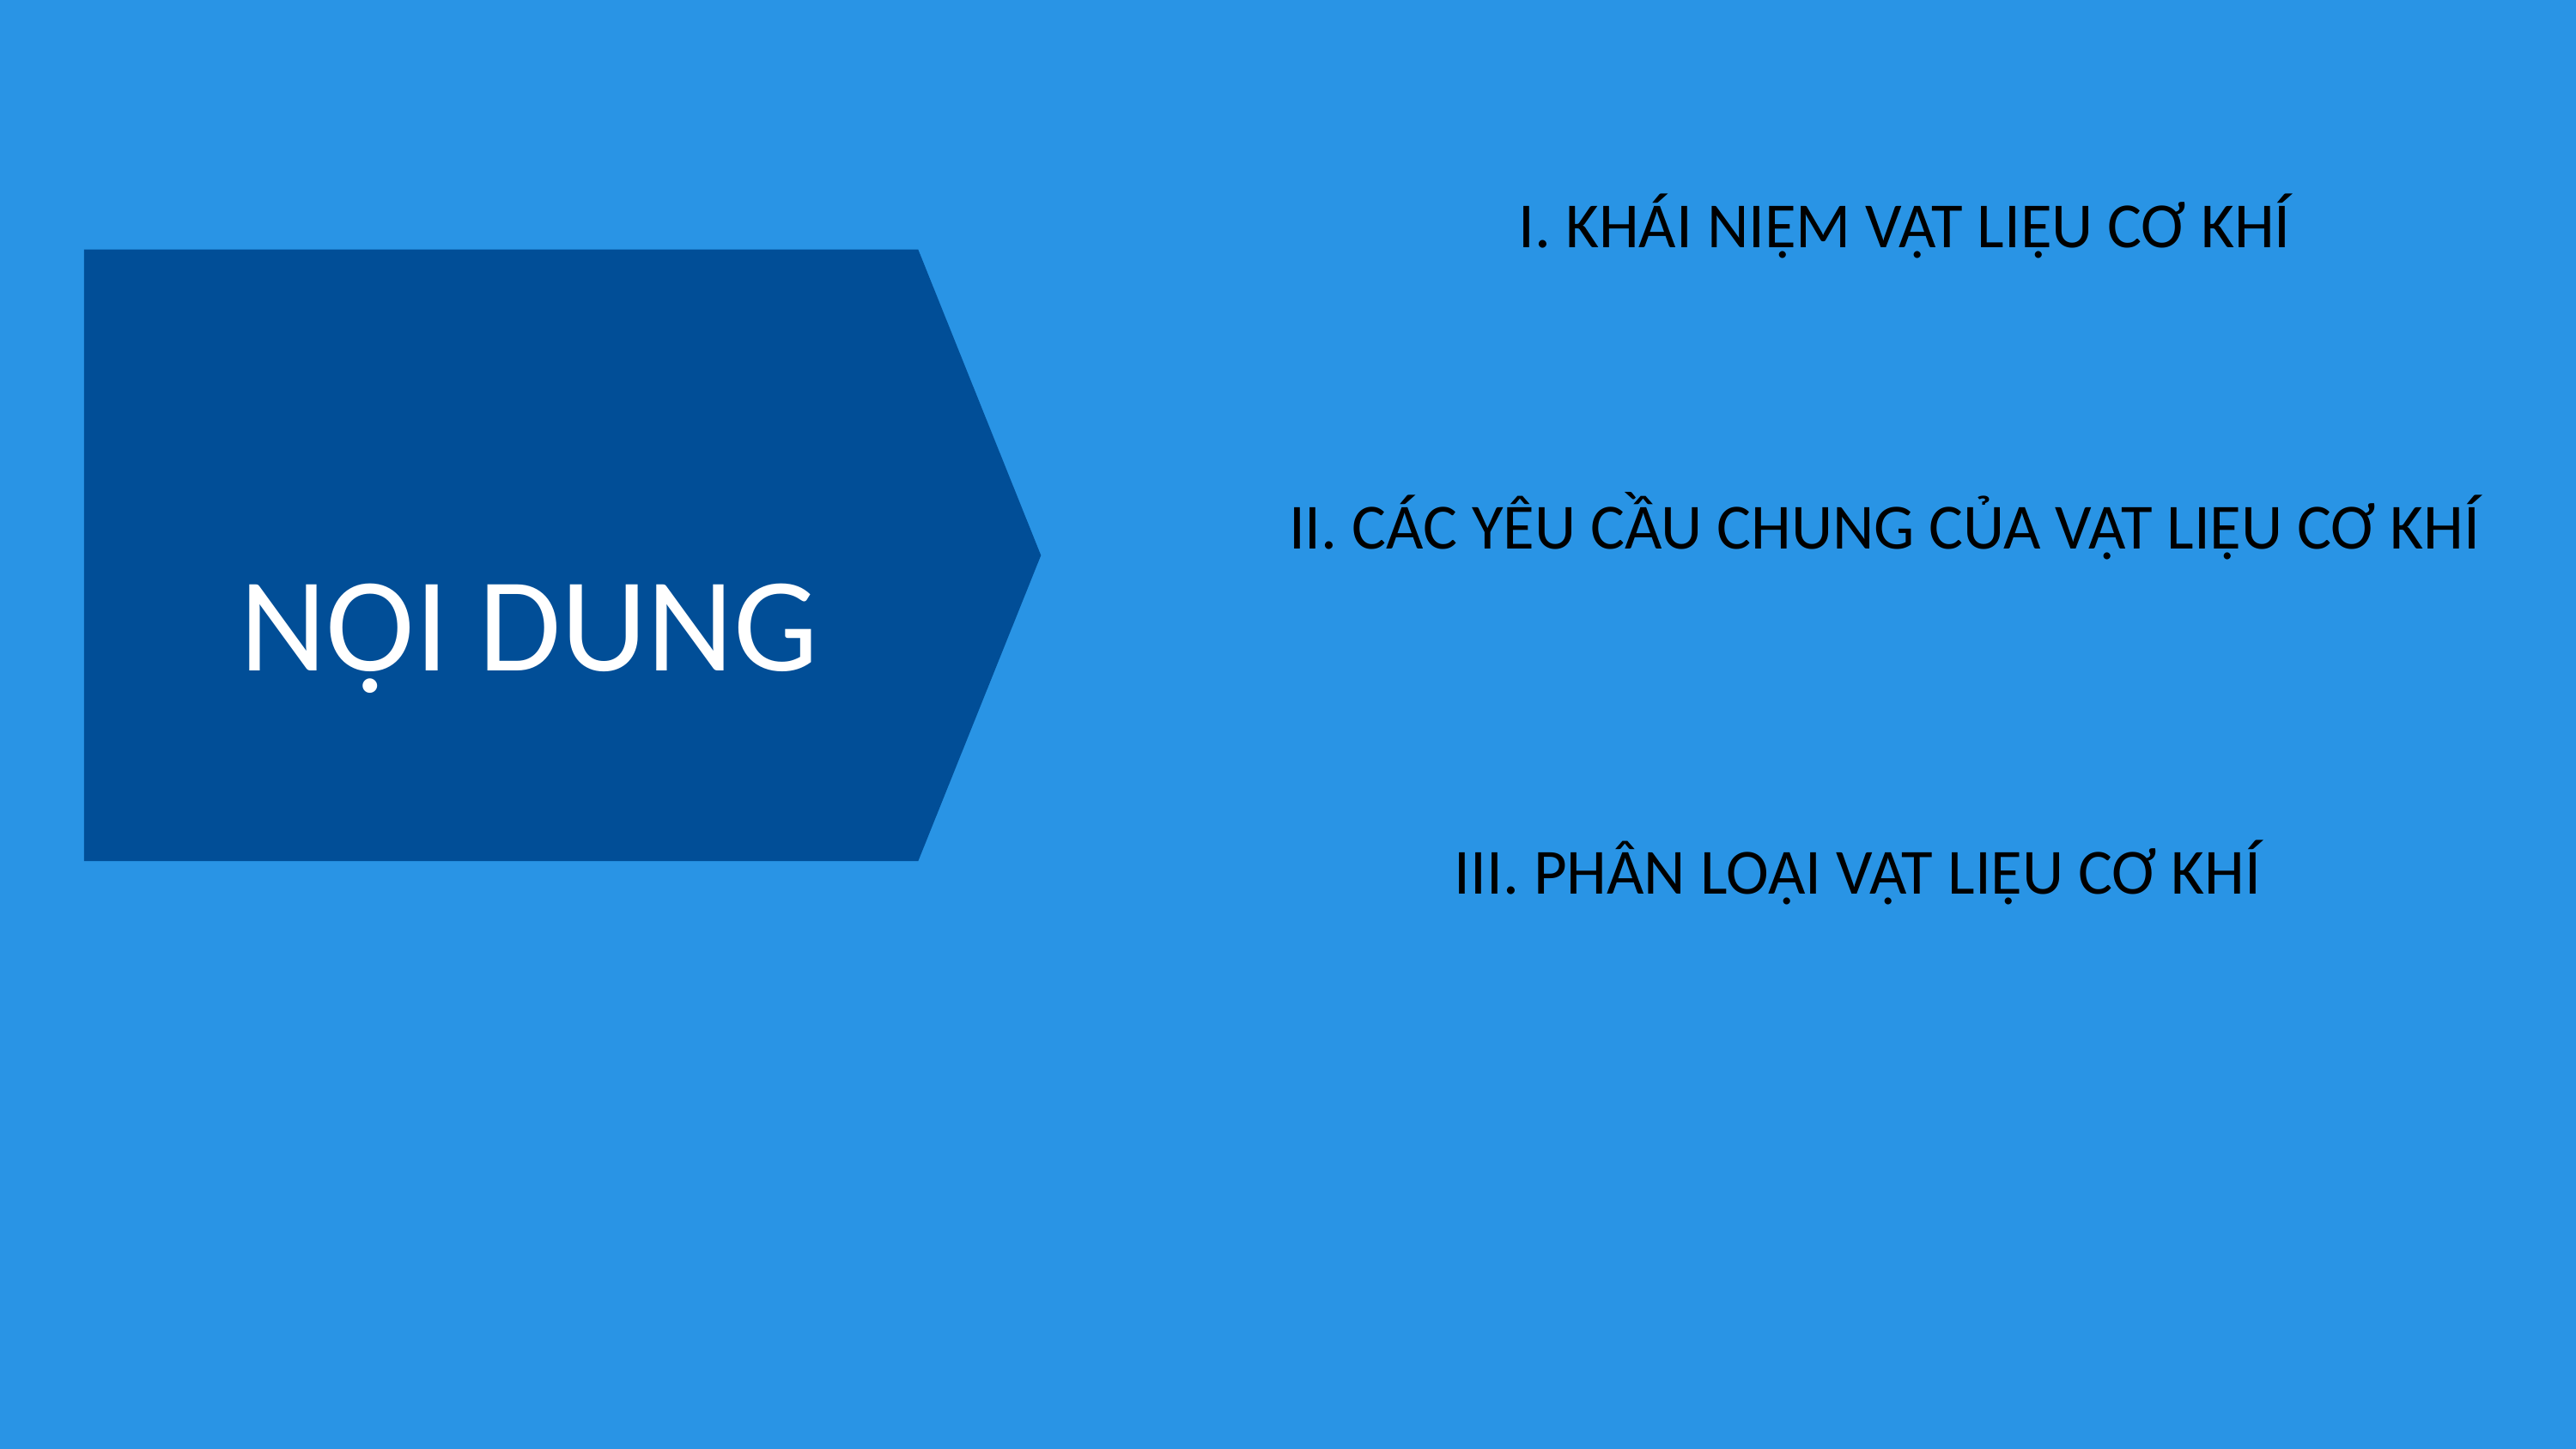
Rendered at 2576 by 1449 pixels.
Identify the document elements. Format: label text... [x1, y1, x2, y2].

text_box II. CÁC YÊU CẦU CHUNG CỦA VẬT LIỆU CƠ KHÍ [1241, 453, 2530, 562]
text_box I. KHÁI NIỆM VẬT LIỆU CƠ KHÍ [1234, 152, 2576, 262]
text_box NỘI DUNG [83, 504, 975, 698]
text_box [83, 249, 1042, 862]
text_box III. PHÂN LOẠI VẬT LIỆU CƠ KHÍ [1187, 814, 2530, 907]
